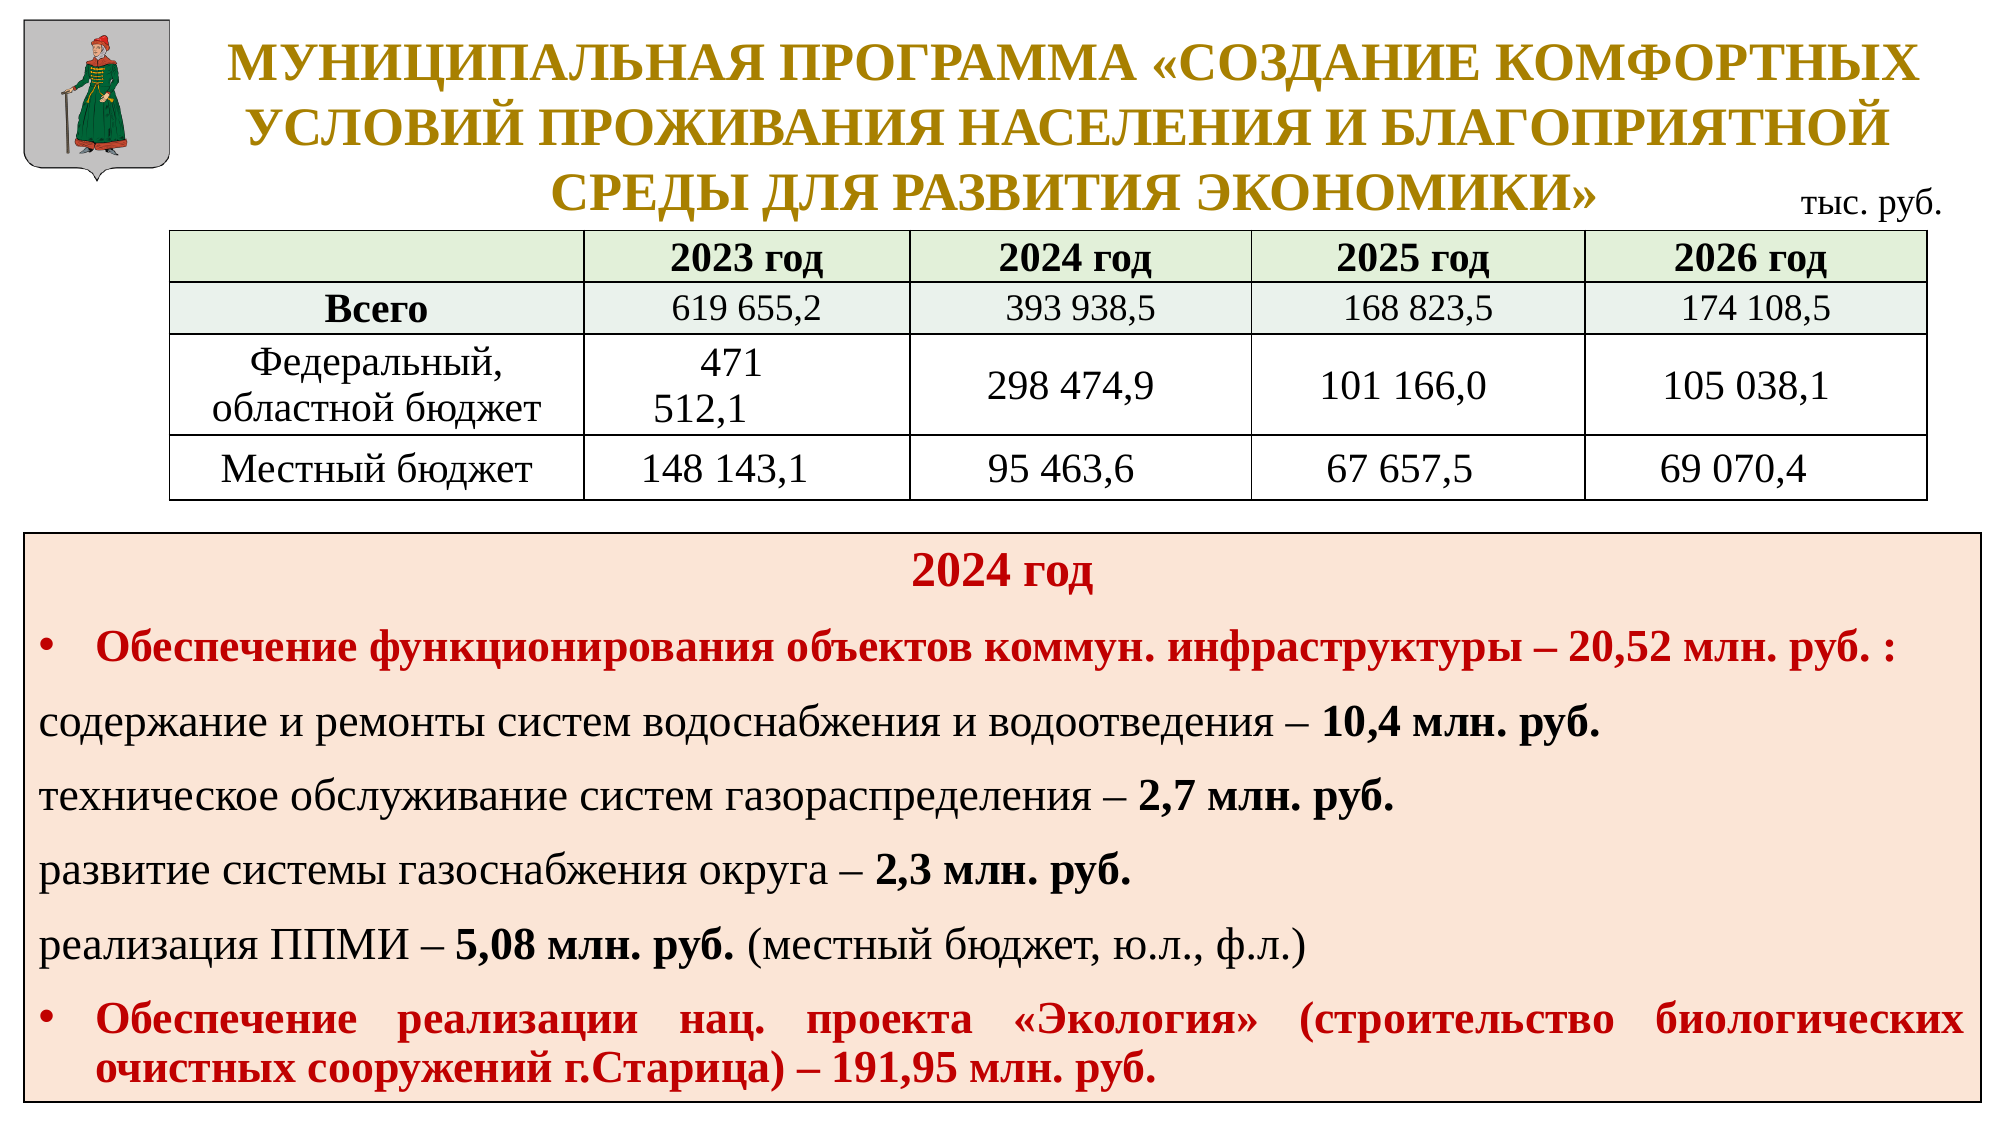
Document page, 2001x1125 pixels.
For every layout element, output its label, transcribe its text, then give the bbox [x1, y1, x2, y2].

table_header 2023 год [585, 231, 909, 281]
table_cell Федеральный, областной бюджет [170, 335, 583, 434]
table_cell Всего [170, 283, 583, 333]
table_cell 67 657,5 [1252, 436, 1584, 499]
table_header [170, 231, 583, 281]
table_cell 168 823,5 [1252, 283, 1584, 333]
table_cell 95 463,6 [911, 436, 1251, 499]
table_cell 174 108,5 [1586, 283, 1926, 333]
table_cell 148 143,1 [585, 436, 909, 499]
table_cell 101 166,0 [1252, 335, 1584, 434]
table_cell 471 512,1 [585, 335, 909, 434]
table_cell 298 474,9 [911, 335, 1251, 434]
text_box МУНИЦИПАЛЬНАЯ ПРОГРАММА «СОЗДАНИЕ КОМФОРТНЫХ УСЛОВИЙ ПРОЖИВАНИЯ НАСЕЛЕНИЯ И БЛАГОПРИЯТНОЙ СРЕДЫ ДЛЯ РАЗВИТИЯ ЭКОНОМИКИ» [169, 18, 1981, 229]
text_box тыс. руб. [1786, 169, 1968, 230]
table_header 2026 год [1586, 231, 1926, 281]
table_cell 105 038,1 [1586, 335, 1926, 434]
table_cell 393 938,5 [911, 283, 1251, 333]
picture [23, 19, 170, 182]
table_cell 69 070,4 [1586, 436, 1926, 499]
table_cell Местный бюджет [170, 436, 583, 499]
table_header 2024 год [911, 231, 1251, 281]
table_cell 619 655,2 [585, 283, 909, 333]
text_box 2024 год Обеспечение функционирования объектов коммун. инфраструктуры – 20,52 млн. руб. : содержание и ремонты систем водоснабжения и водоотведения – 10,4 млн. руб. техническое обслуживание систем газораспределения – 2,7 млн. руб. развитие системы газоснабжения округа – 2,3 млн. руб. реализация ППМИ – 5,08 млн. руб. (местный бюджет, ю.л., ф.л.) Обеспечение реализации нац. проекта «Экология» (строительство биологических очистных сооружений г.Старица) – 191,95 млн. руб. [23, 532, 1982, 1103]
table_header 2025 год [1252, 231, 1584, 281]
